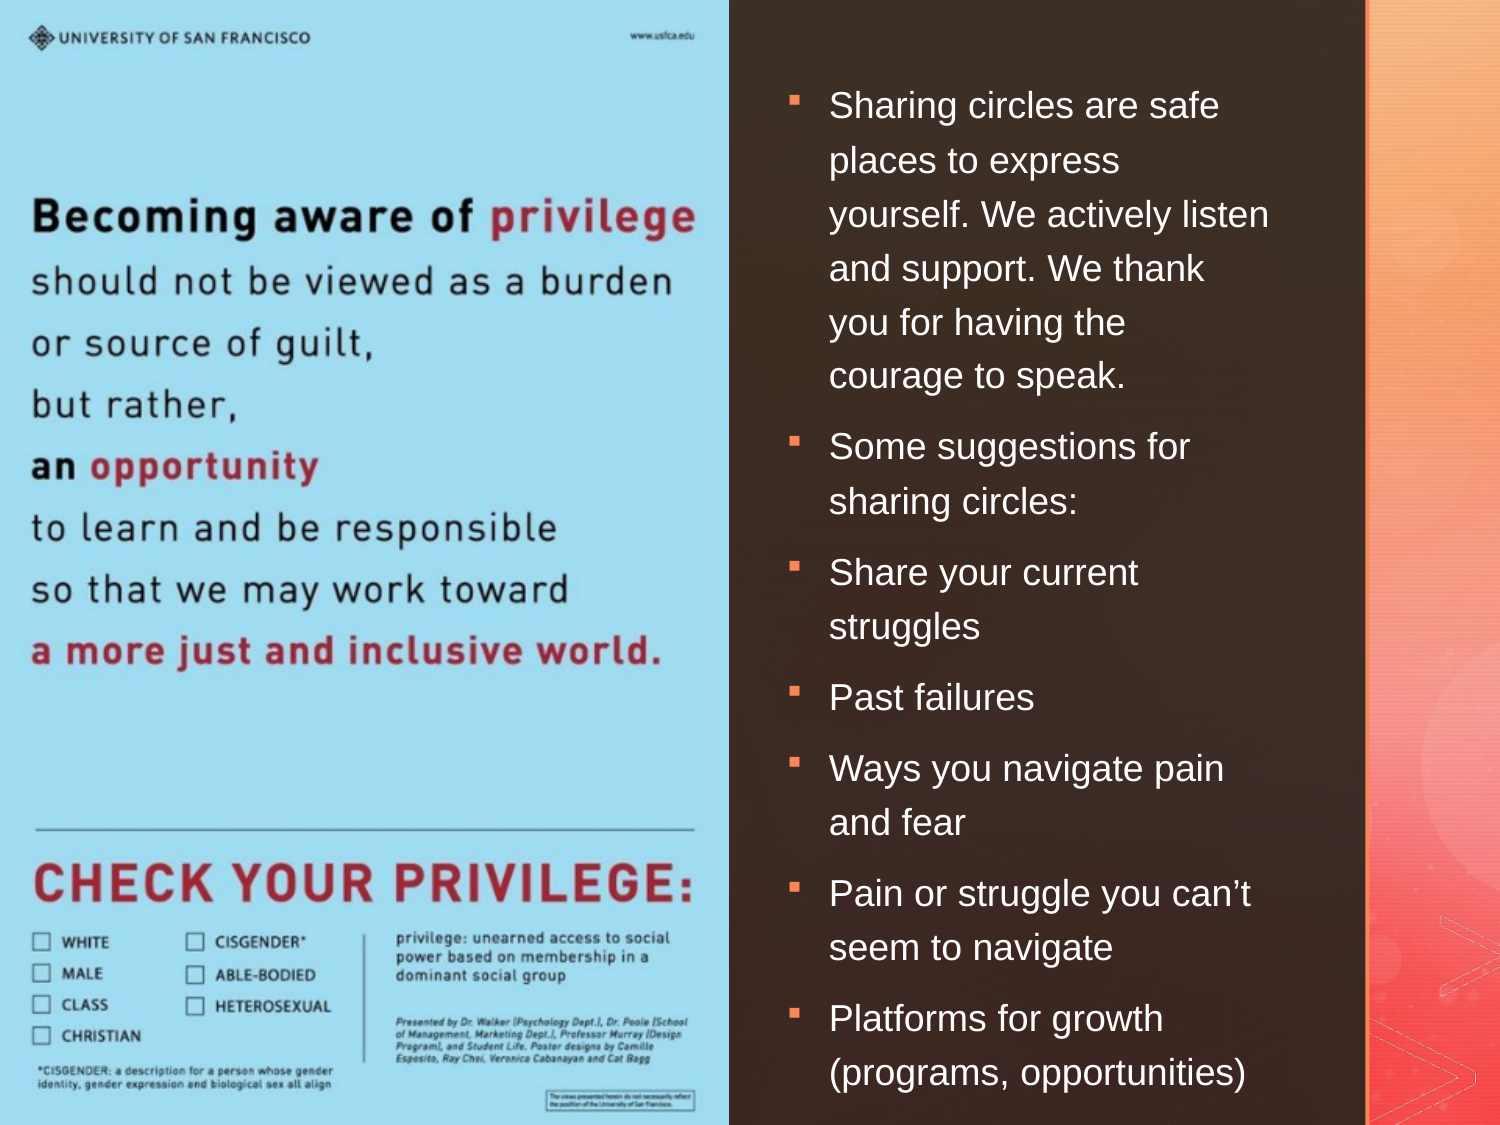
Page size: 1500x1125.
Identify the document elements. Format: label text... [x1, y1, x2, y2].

picture [1370, 0, 1500, 1125]
list Sharing circles are safe places to express yourself. We actively listen and support. We thank you for having the courage to speak. Some suggestions for sharing circles: Share your current struggles Past failures Ways you navigate pain and fear Pain or struggle you can’t seem to navigate Platforms for growth (programs, opportunities) [771, 65, 1286, 1109]
picture [0, 0, 729, 1125]
